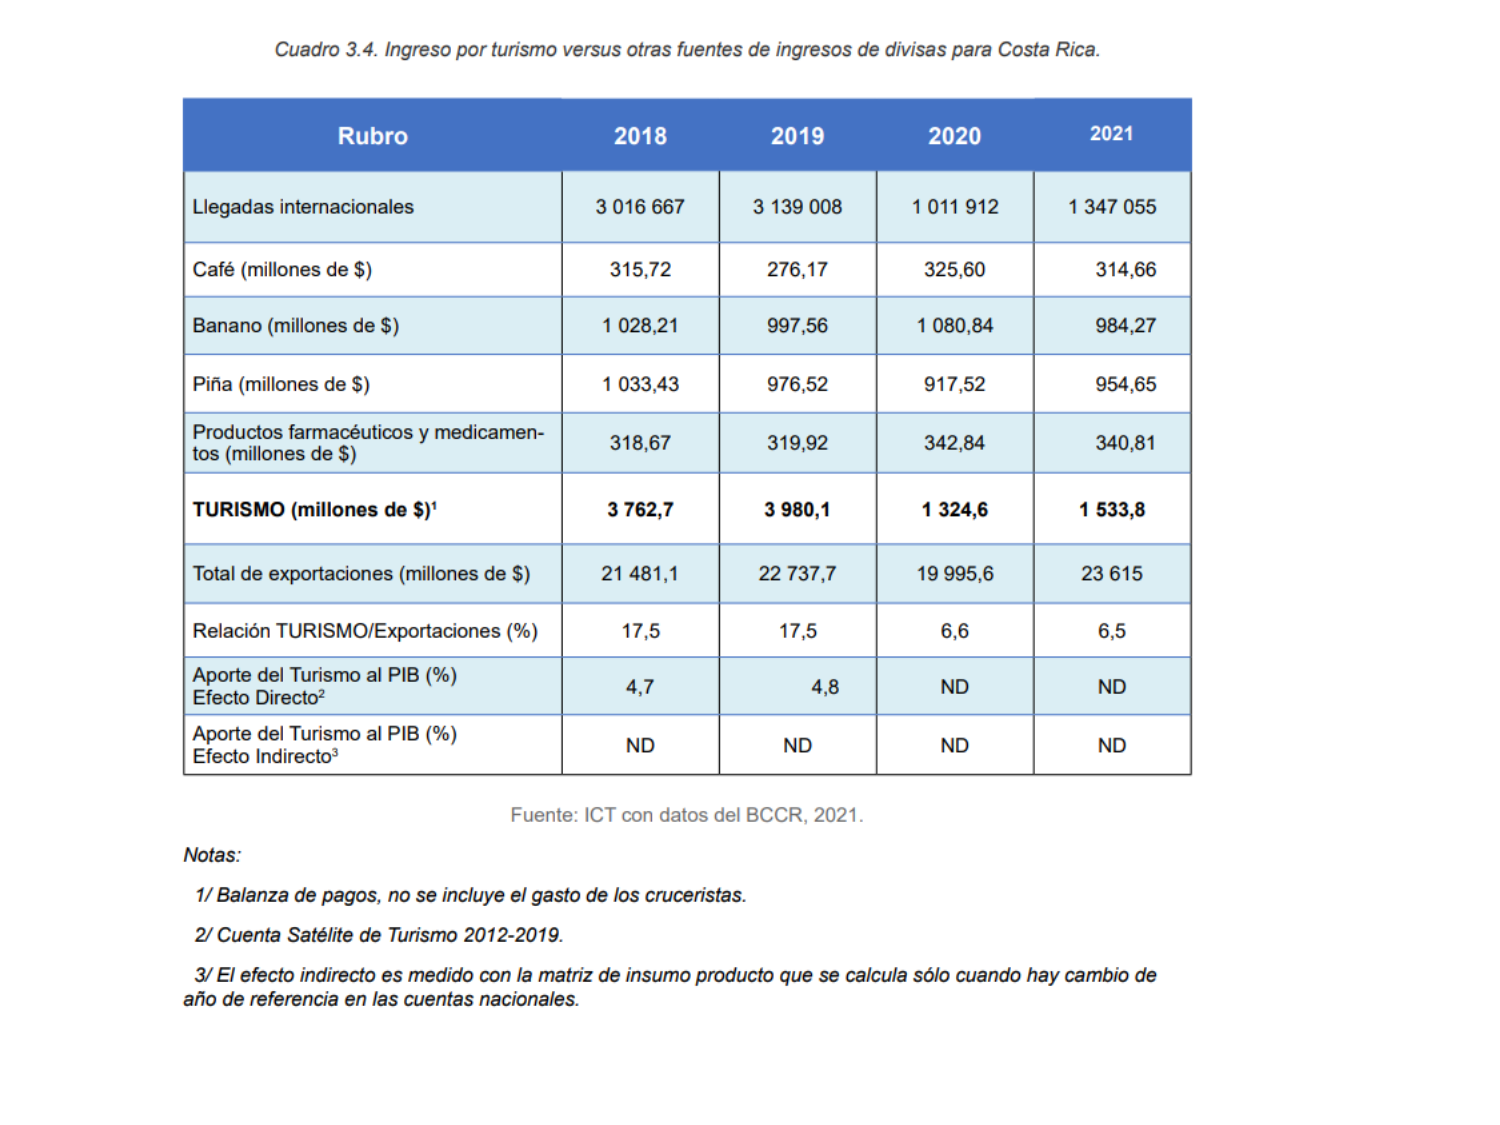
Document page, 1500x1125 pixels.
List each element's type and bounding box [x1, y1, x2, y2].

picture [131, 0, 1247, 1014]
